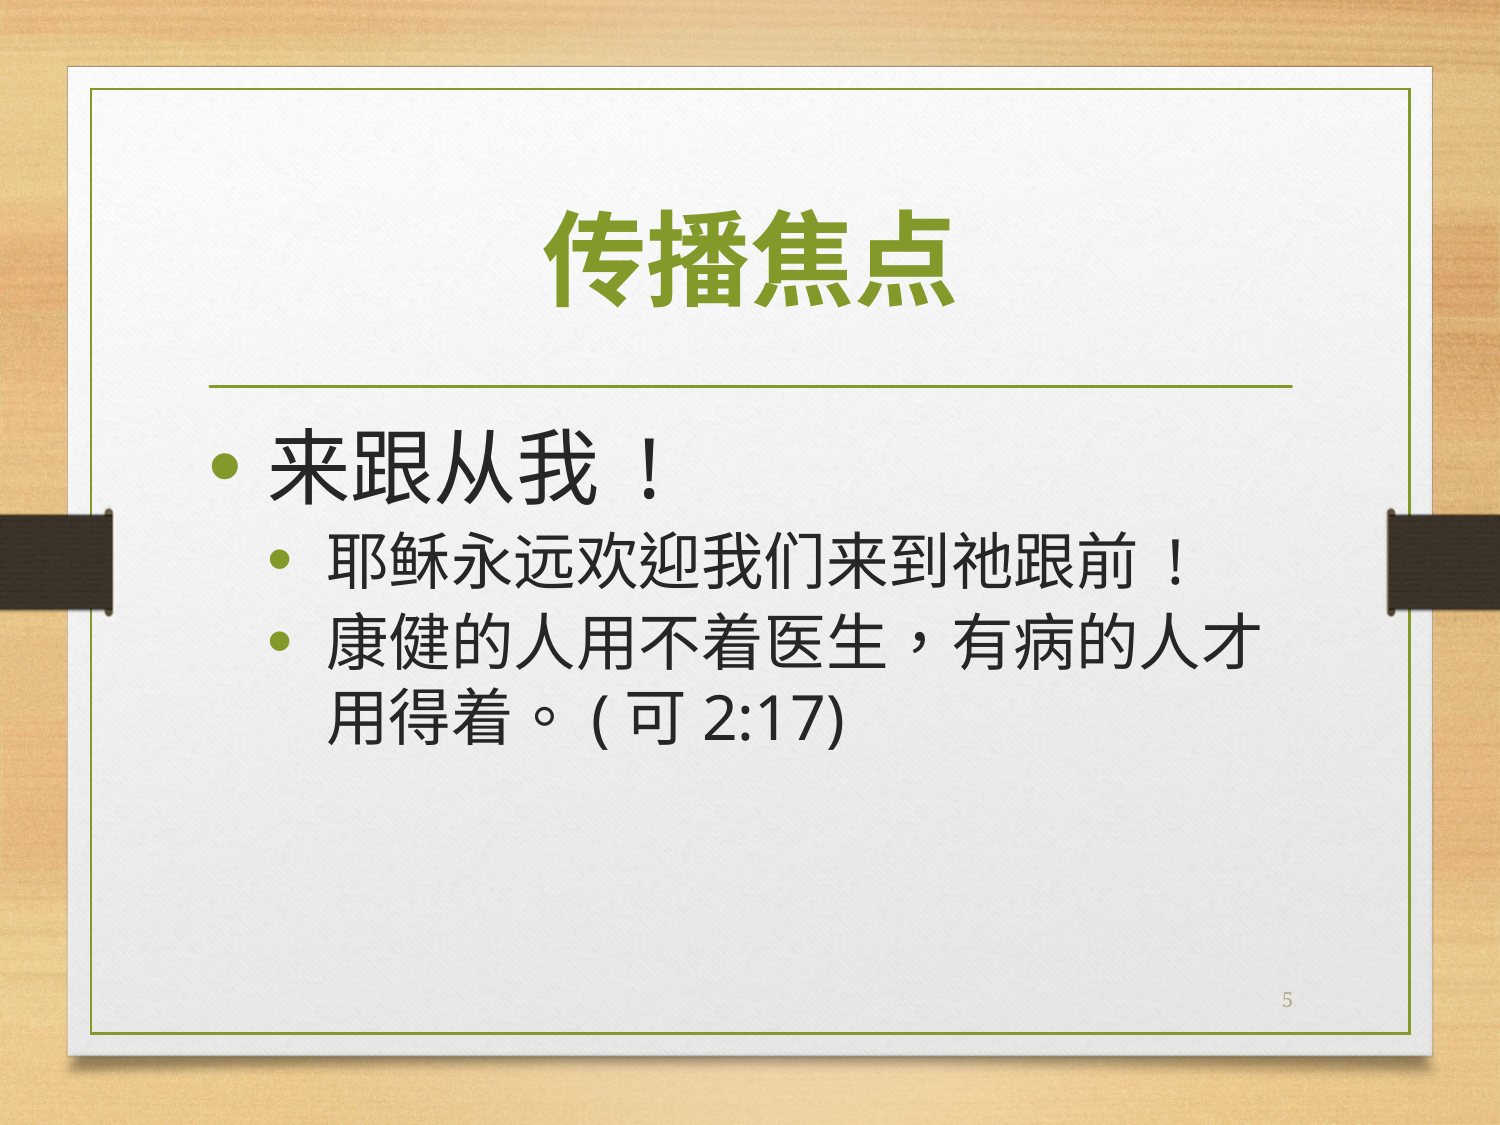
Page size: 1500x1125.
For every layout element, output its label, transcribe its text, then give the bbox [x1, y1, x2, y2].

picture [0, 0, 1500, 1125]
title 传播焦点 [193, 150, 1309, 365]
slide_number 5 [1243, 977, 1309, 1024]
list 来跟从我 ! 耶稣永远欢迎我们来到祂跟前 ! 康健的人用不着医生，有病的人才用得着。(可2:17) [193, 408, 1341, 974]
